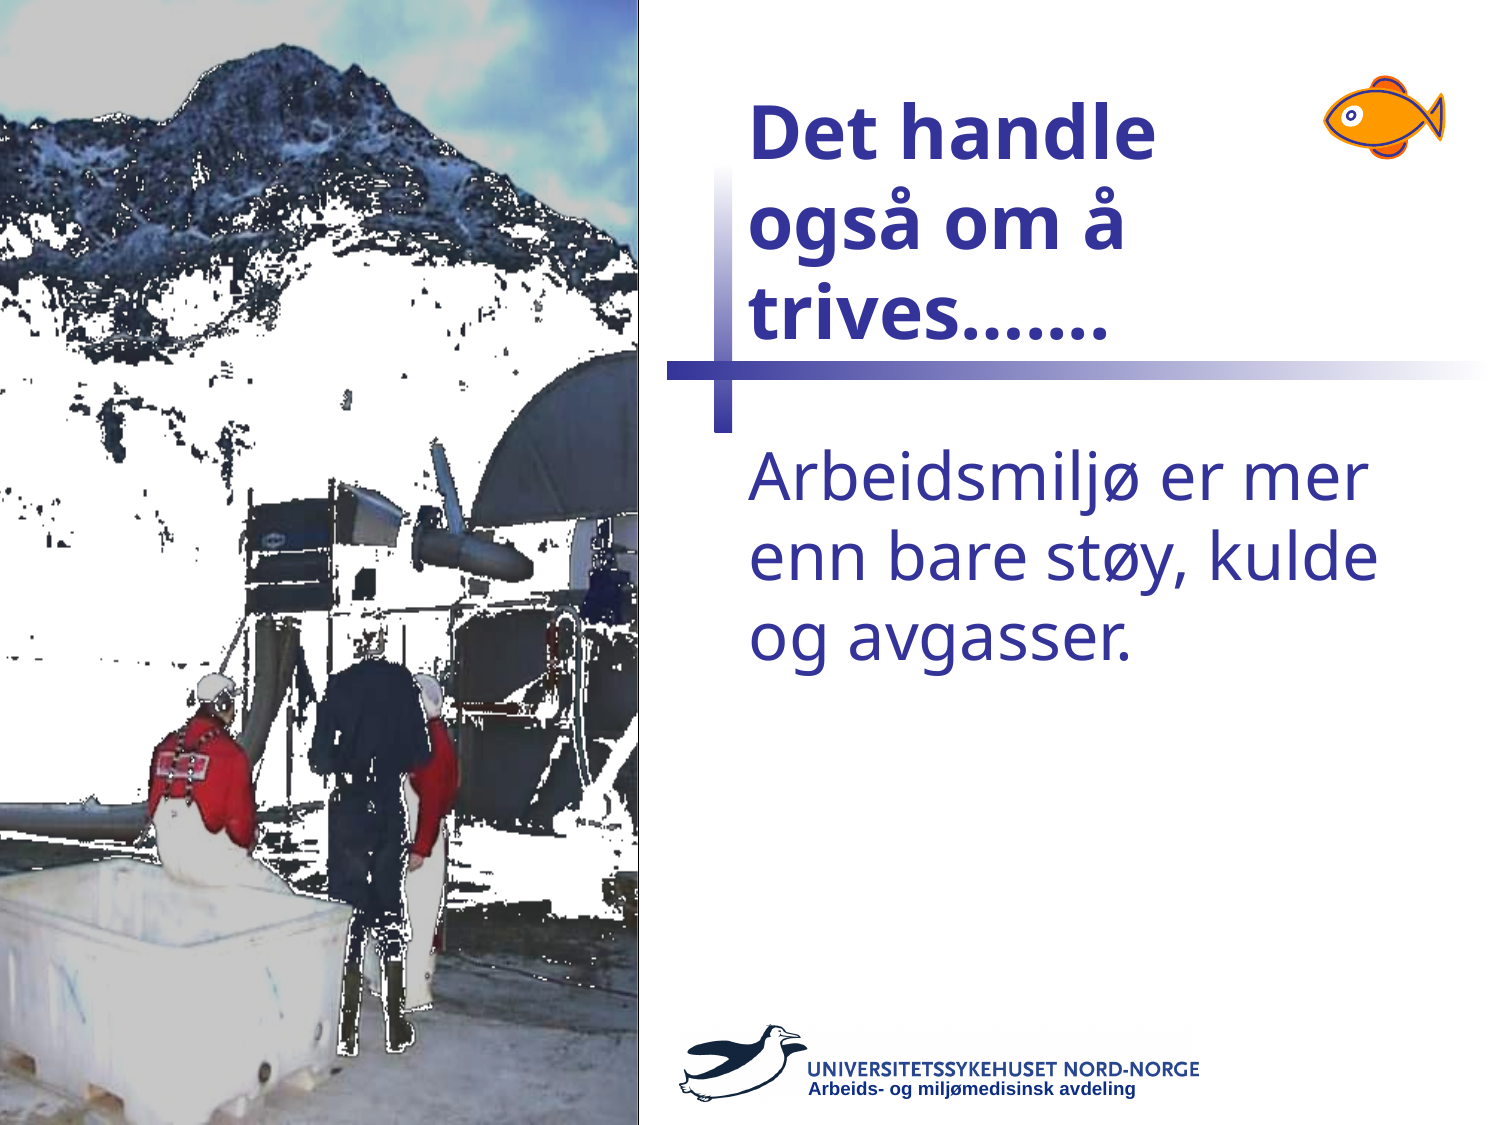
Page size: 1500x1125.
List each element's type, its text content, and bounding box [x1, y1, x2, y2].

picture [679, 1024, 1199, 1102]
subtitle Arbeidsmiljø er mer enn bare støy, kulde og avgasser. [733, 426, 1446, 970]
title Det handle også om å trives….... [732, 131, 1264, 362]
picture [0, 0, 638, 1125]
